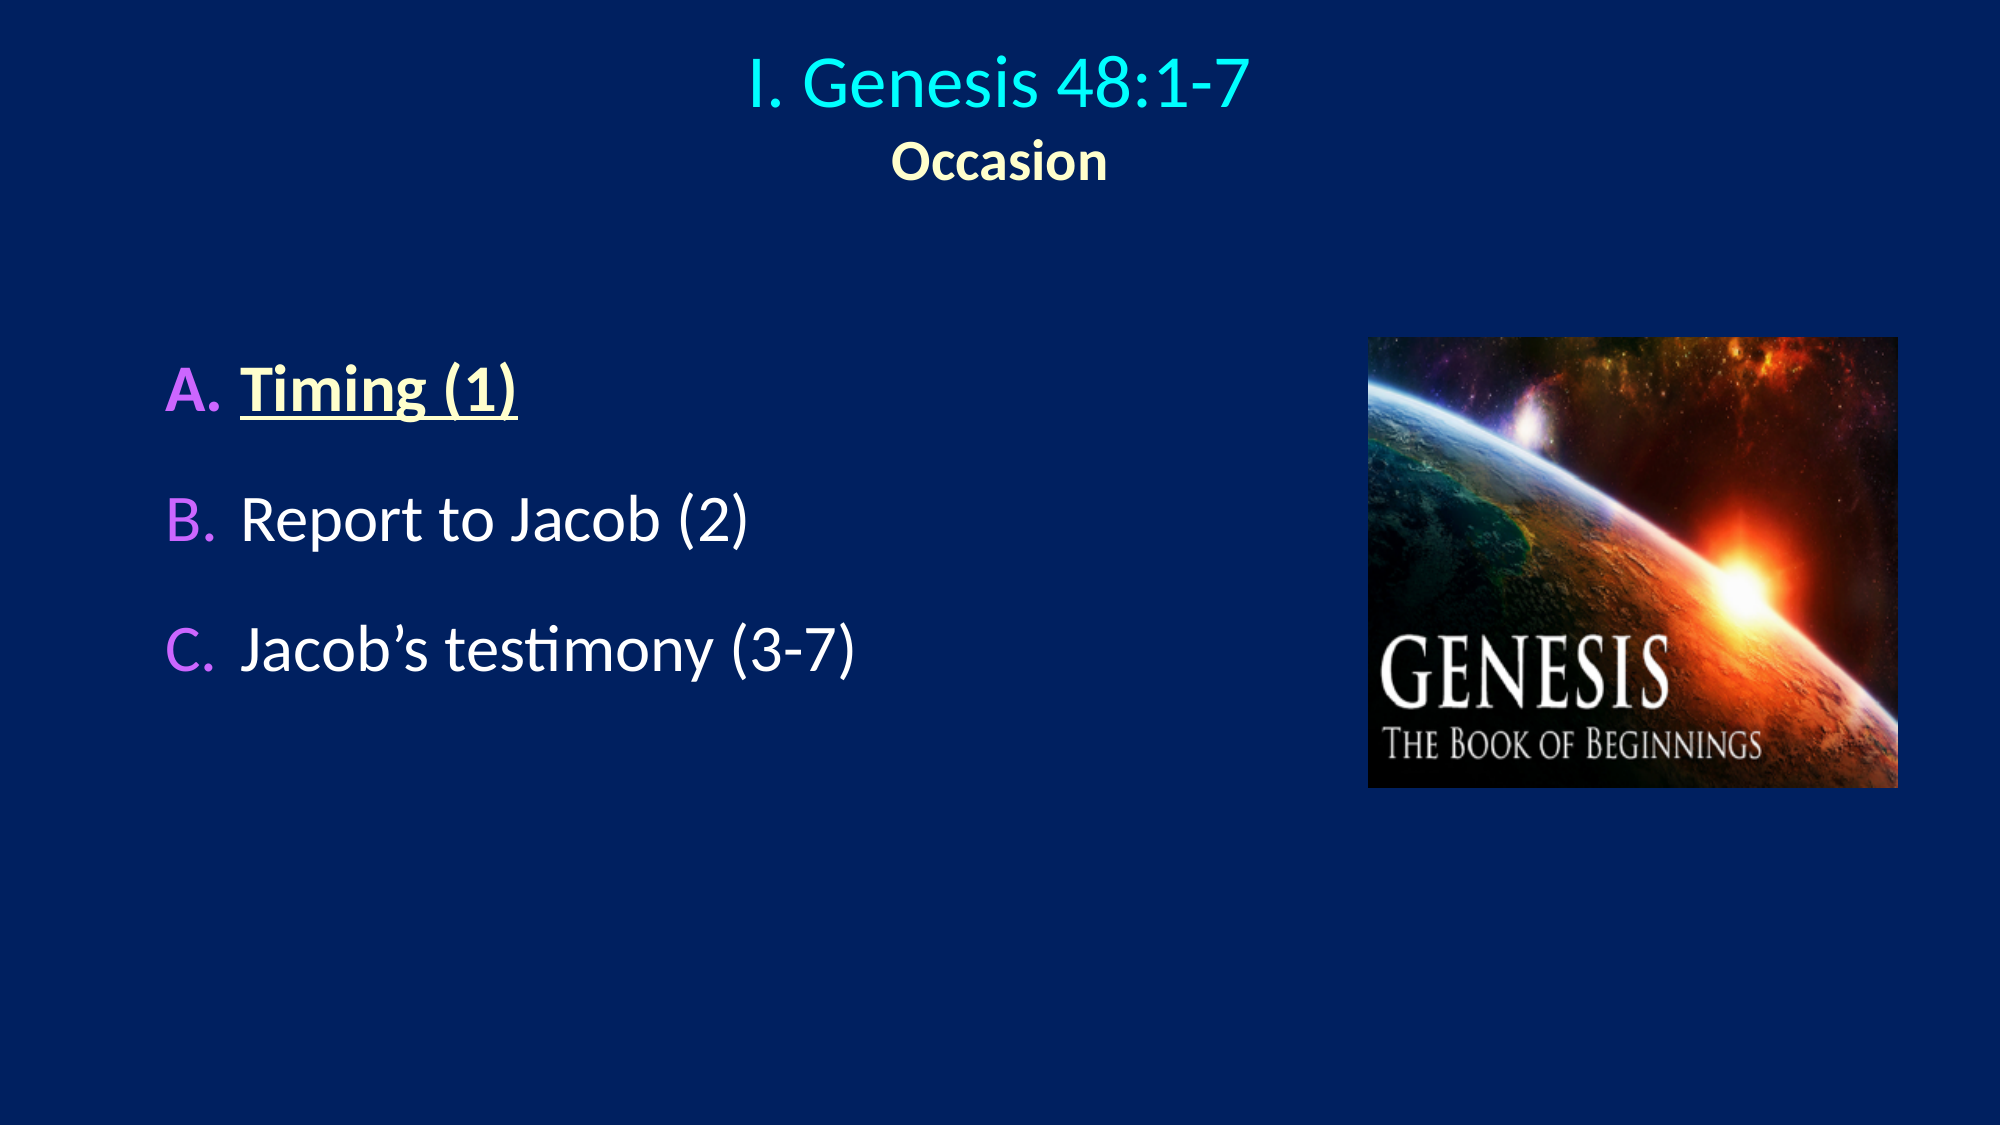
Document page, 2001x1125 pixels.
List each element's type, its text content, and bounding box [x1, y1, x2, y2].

picture [1367, 337, 1898, 788]
list Timing (1) Report to Jacob (2) Jacob’s testimony (3-7) [149, 337, 1365, 788]
title I. Genesis 48:1-7 Occasion [535, 37, 1464, 188]
